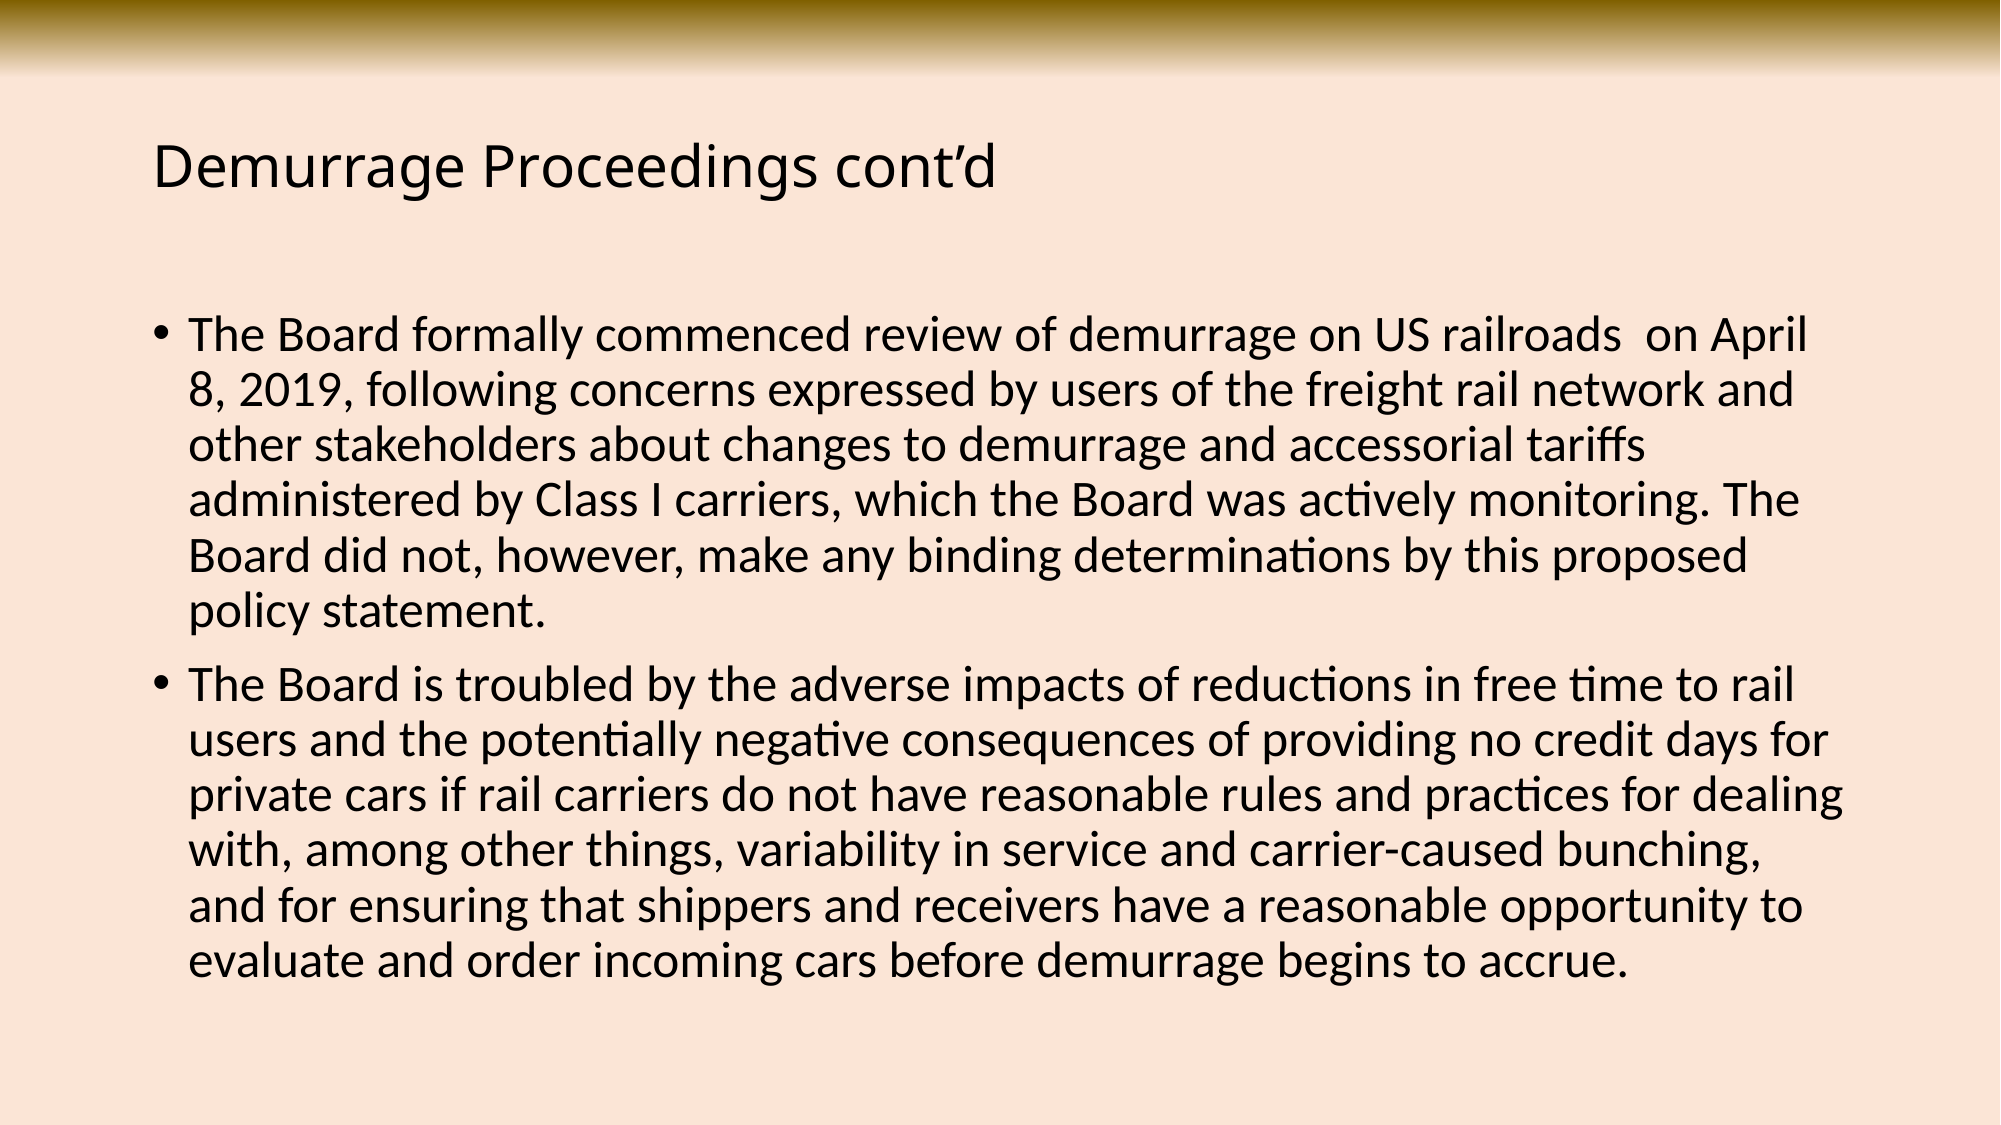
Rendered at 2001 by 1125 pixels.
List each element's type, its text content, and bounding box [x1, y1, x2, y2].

title Demurrage Proceedings cont’d [137, 59, 1863, 278]
list The Board formally commenced review of demurrage on US railroads on April 8, 2019, following concerns expressed by users of the freight rail network and other stakeholders about changes to demurrage and accessorial tariffs administered by Class I carriers, which the Board was actively monitoring. The Board did not, however, make any binding determinations by this proposed policy statement. The Board is troubled by the adverse impacts of reductions in free time to rail users and the potentially negative consequences of providing no credit days for private cars if rail carriers do not have reasonable rules and practices for dealing with, among other things, variability in service and carrier-caused bunching, and for ensuring that shippers and receivers have a reasonable opportunity to evaluate and order incoming cars before demurrage begins to accrue. [137, 299, 1863, 1014]
